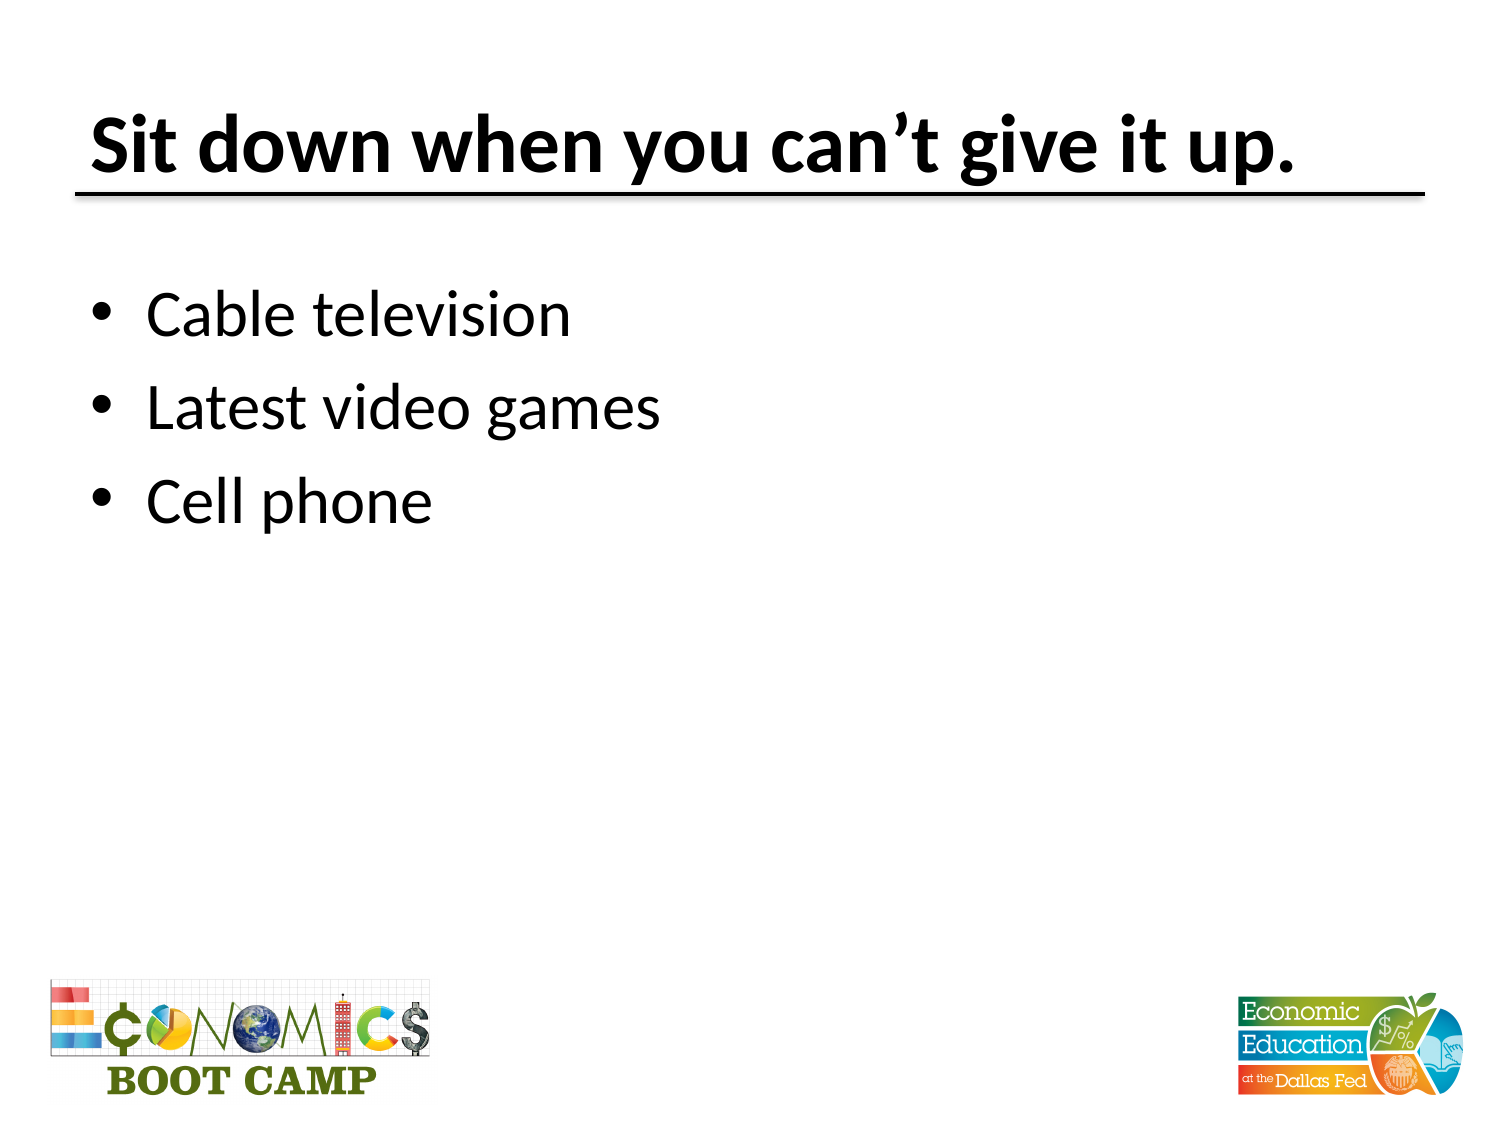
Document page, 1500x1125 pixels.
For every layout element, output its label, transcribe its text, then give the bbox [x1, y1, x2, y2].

title Sit down when you can’t give it up. [75, 45, 1375, 233]
picture [47, 975, 438, 1105]
list Cable television Latest video games Cell phone [75, 262, 1425, 980]
picture [1231, 987, 1468, 1105]
